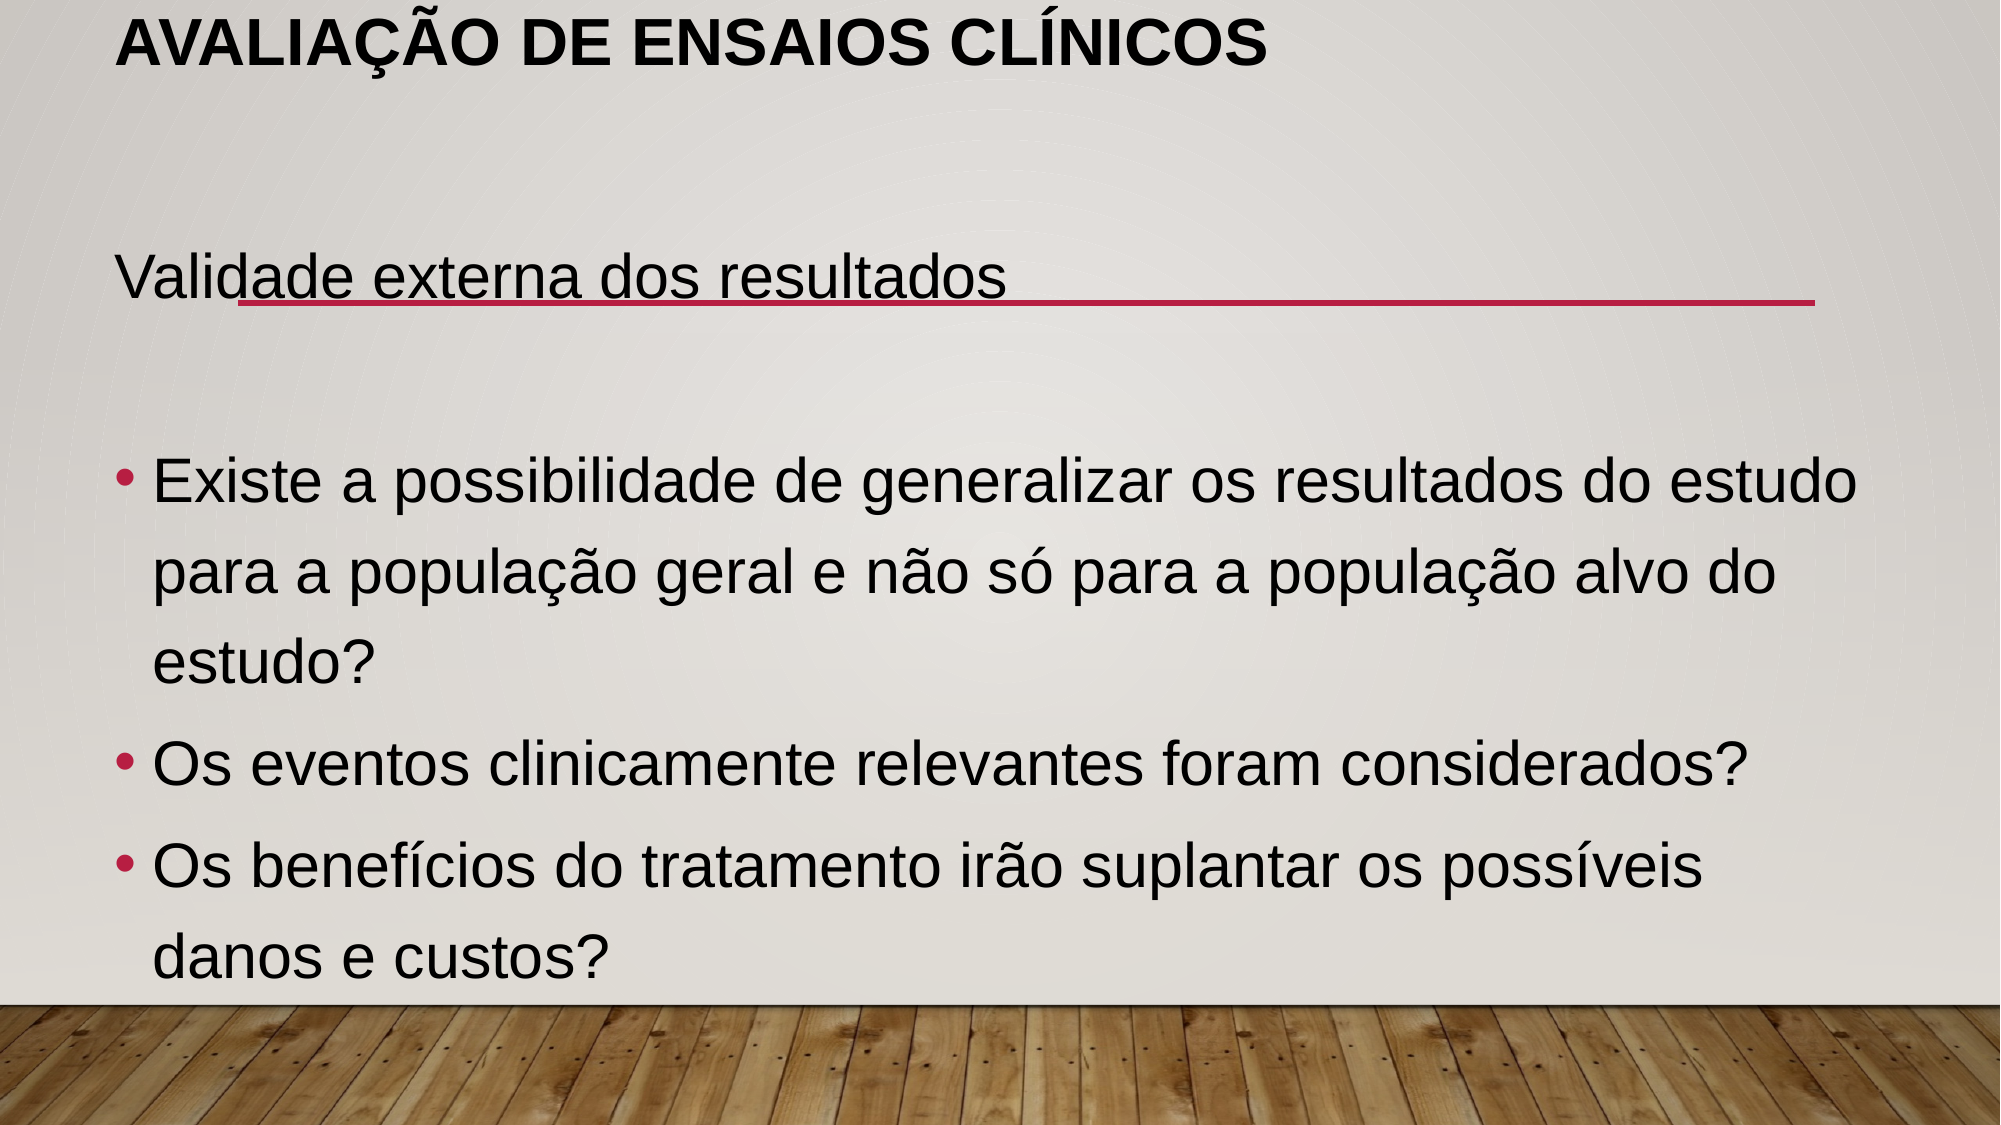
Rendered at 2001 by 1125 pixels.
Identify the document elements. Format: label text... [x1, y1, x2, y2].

title Avaliação de Ensaios Clínicos [99, 0, 1900, 66]
picture [0, 1005, 2000, 1125]
list Validade externa dos resultados Existe a possibilidade de generalizar os resultados do estudo para a população geral e não só para a população alvo do estudo? Os eventos clinicamente relevantes foram considerados? Os benefícios do tratamento irão suplantar os possíveis danos e custos? [99, 66, 1900, 1005]
